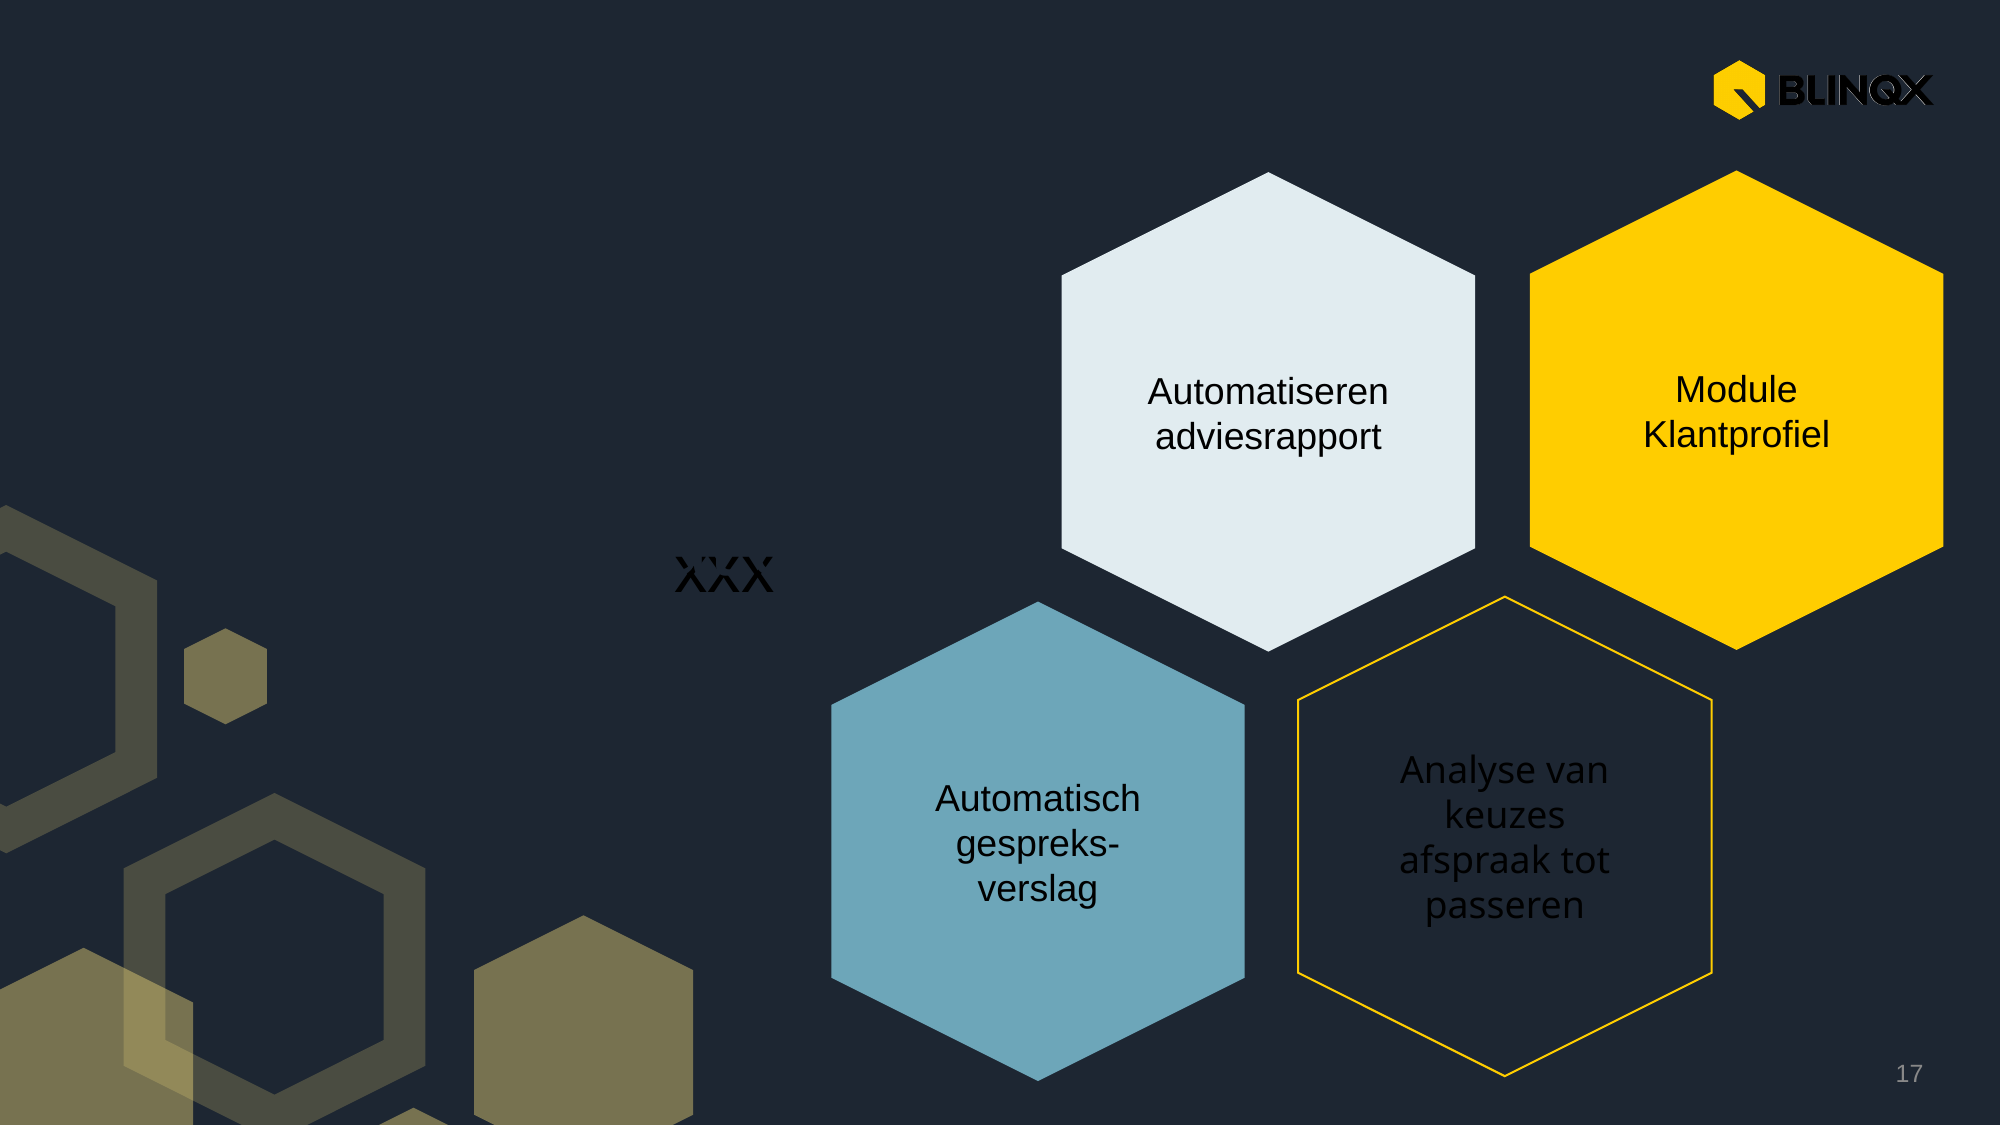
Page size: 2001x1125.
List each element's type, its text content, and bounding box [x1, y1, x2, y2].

title xxx [143, 461, 790, 680]
text_box [378, 1107, 449, 1125]
text_box [1298, 596, 1712, 1077]
text_box Analyse van keuzes afspraak tot passeren [1362, 671, 1648, 1002]
text_box [0, 947, 194, 1125]
picture [1677, 45, 1970, 135]
text_box [0, 528, 137, 831]
text_box [831, 601, 1245, 1082]
text_box Module Klantprofiel [1593, 244, 1880, 576]
text_box What’s cooking? [168, 486, 815, 705]
text_box [1529, 170, 1944, 650]
text_box [1061, 172, 1476, 652]
text_box [184, 628, 267, 725]
text_box Automatisch gespreks- verslag [895, 675, 1181, 1007]
text_box Automatiseren adviesrapport [1125, 246, 1411, 578]
text_box [144, 816, 405, 1118]
text_box [474, 915, 694, 1125]
slide_number 17 [1880, 1042, 1982, 1103]
